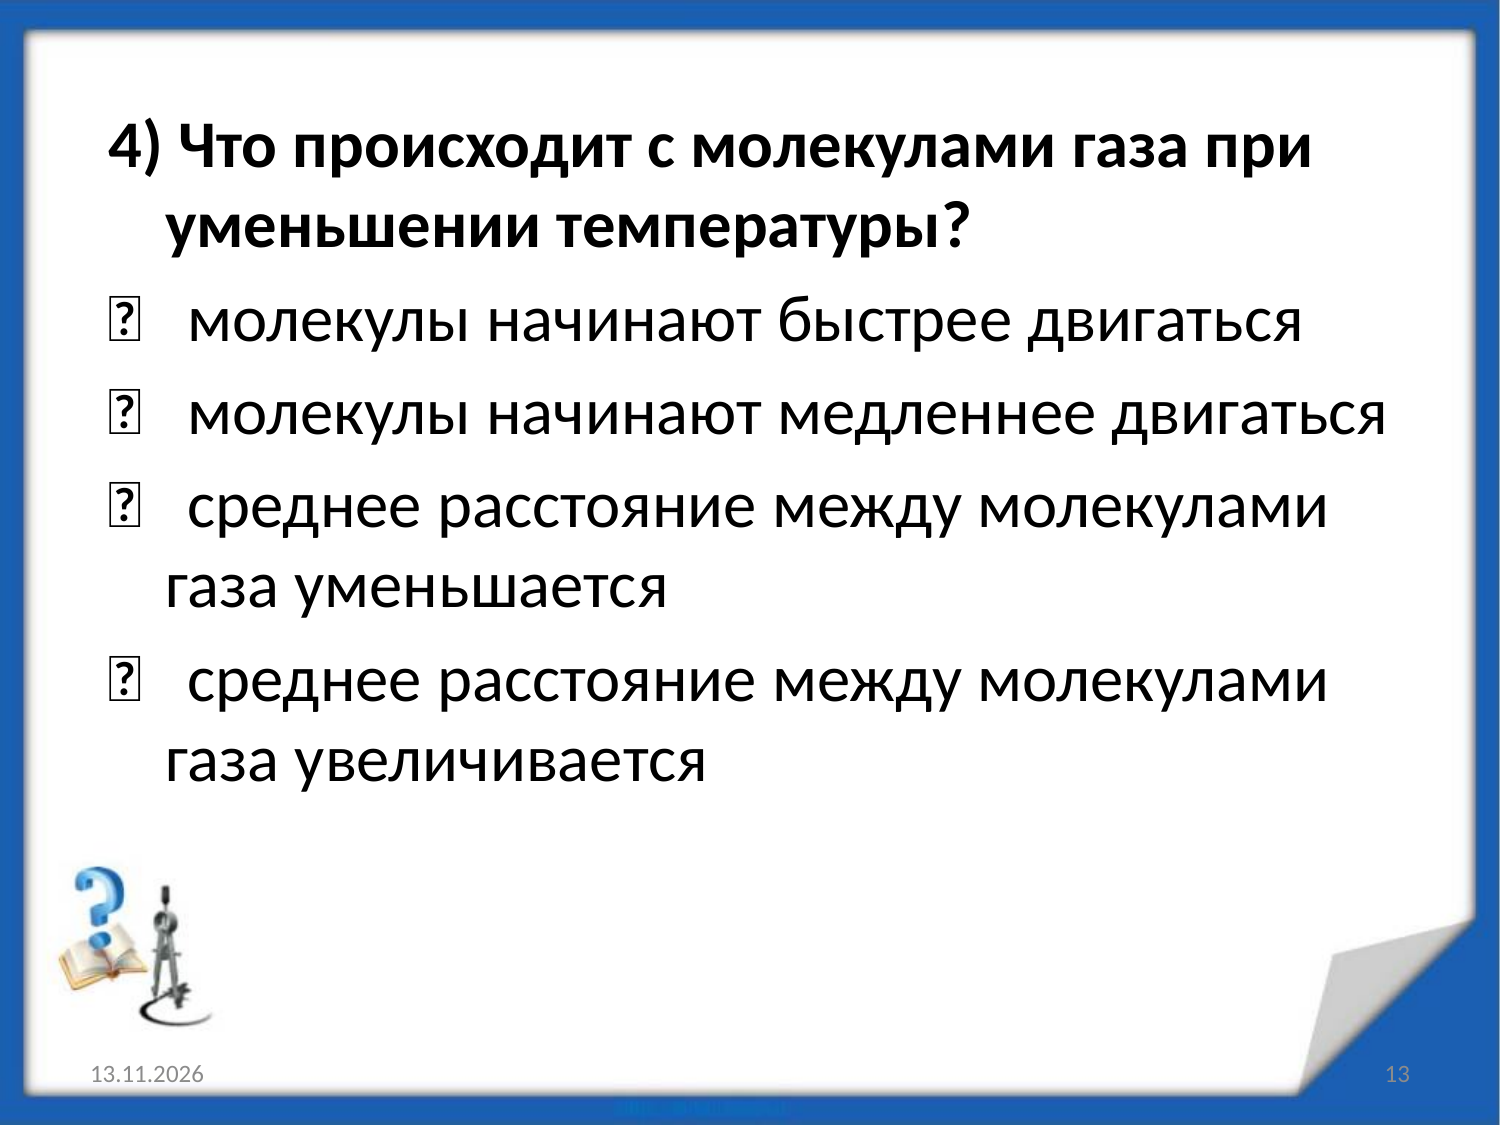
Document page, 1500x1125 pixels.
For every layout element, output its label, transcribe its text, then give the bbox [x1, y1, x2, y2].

slide_number 13 [1074, 1042, 1425, 1103]
list 4) Что происходит с молекулами газа при уменьшении температуры?  молекулы начинают быстрее двигаться  молекулы начинают медленнее двигаться  среднее расстояние между молекулами газа уменьшается  среднее расстояние между молекулами газа увеличивается [93, 93, 1444, 915]
picture [0, 0, 1500, 1125]
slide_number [75, 1042, 425, 1103]
